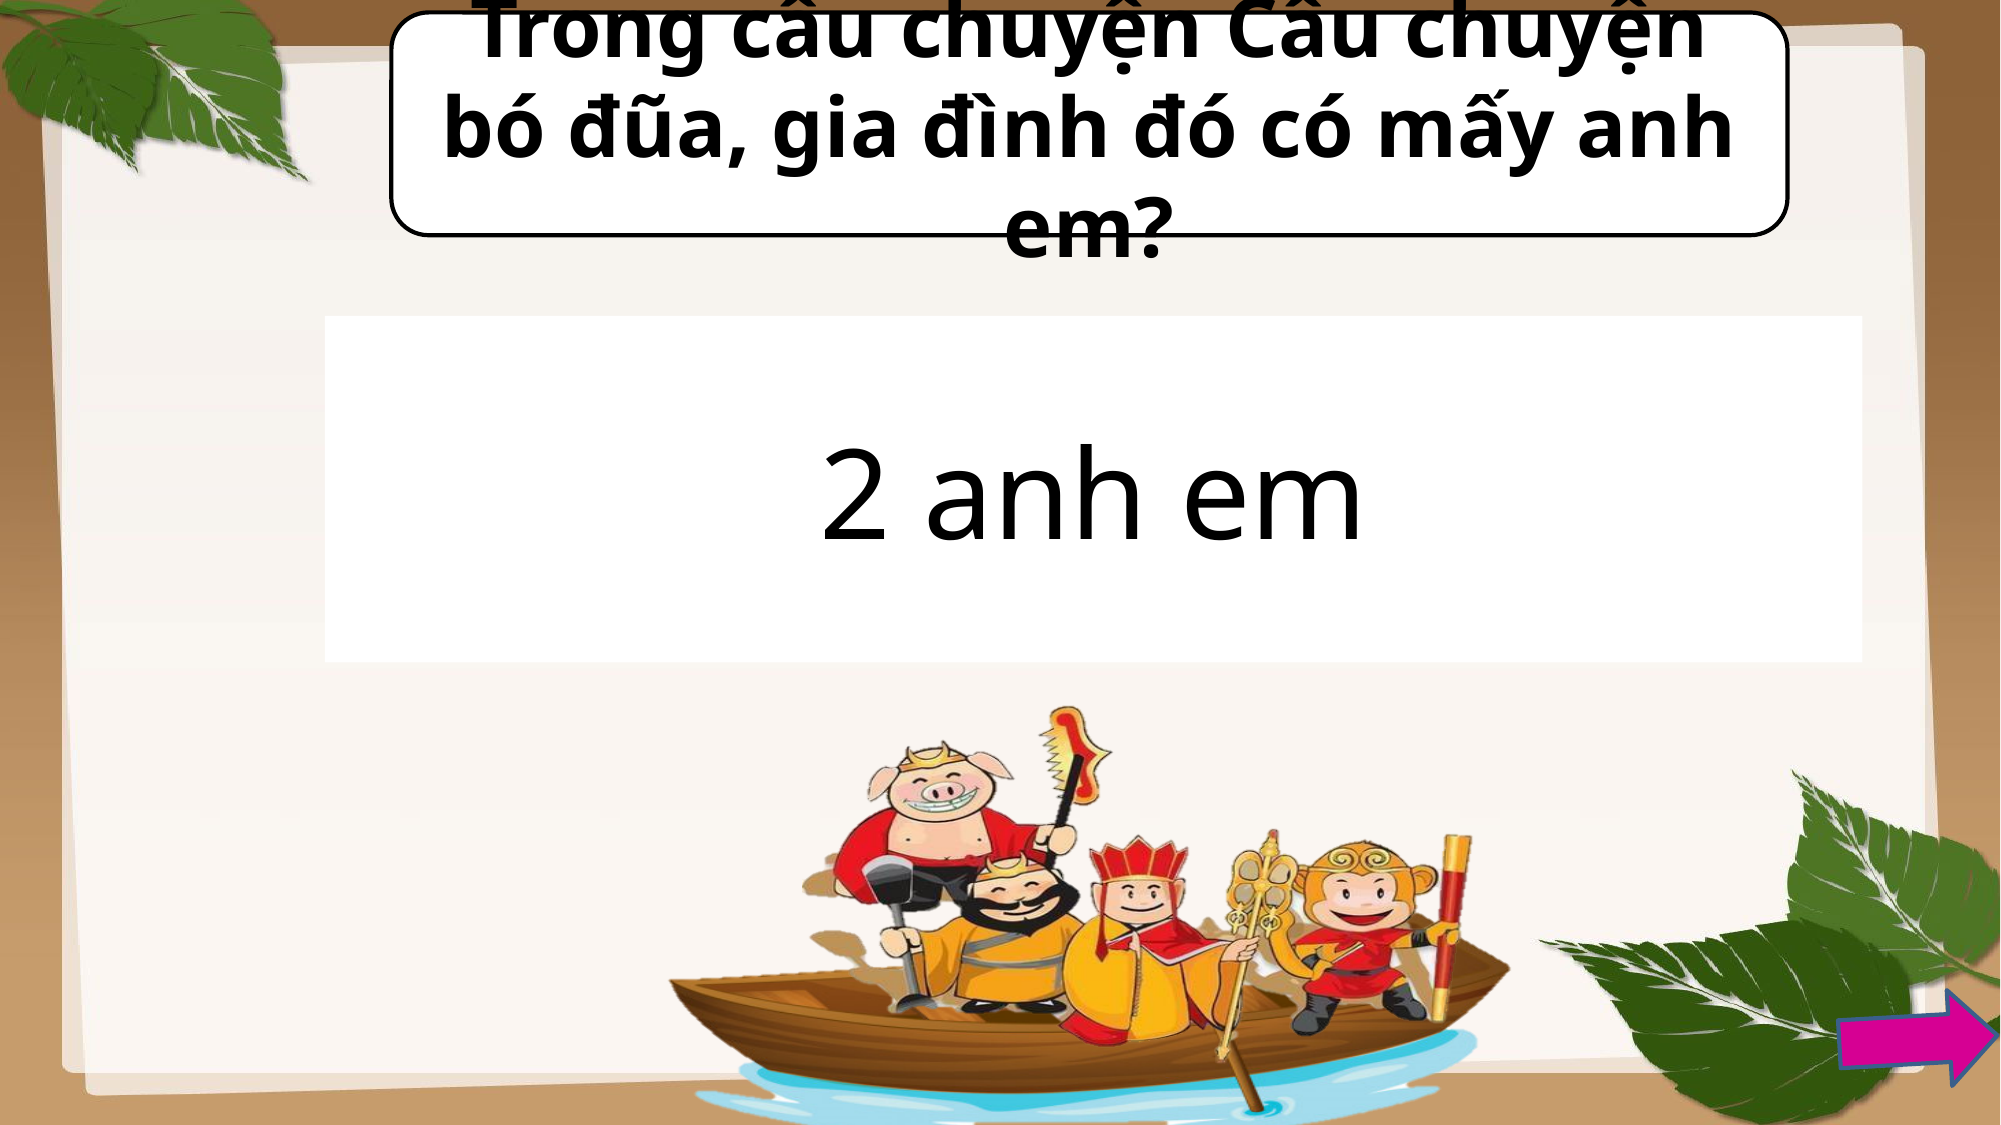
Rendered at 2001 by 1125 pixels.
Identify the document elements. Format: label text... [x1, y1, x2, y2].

text_box Trong câu chuyện Câu chuyện bó đũa, gia đình đó có mấy anh em? [389, 10, 1790, 238]
picture [0, 0, 2001, 1125]
text_box [1835, 988, 2000, 1088]
text_box 2 anh em [323, 314, 1865, 665]
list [801, 699, 1488, 1066]
